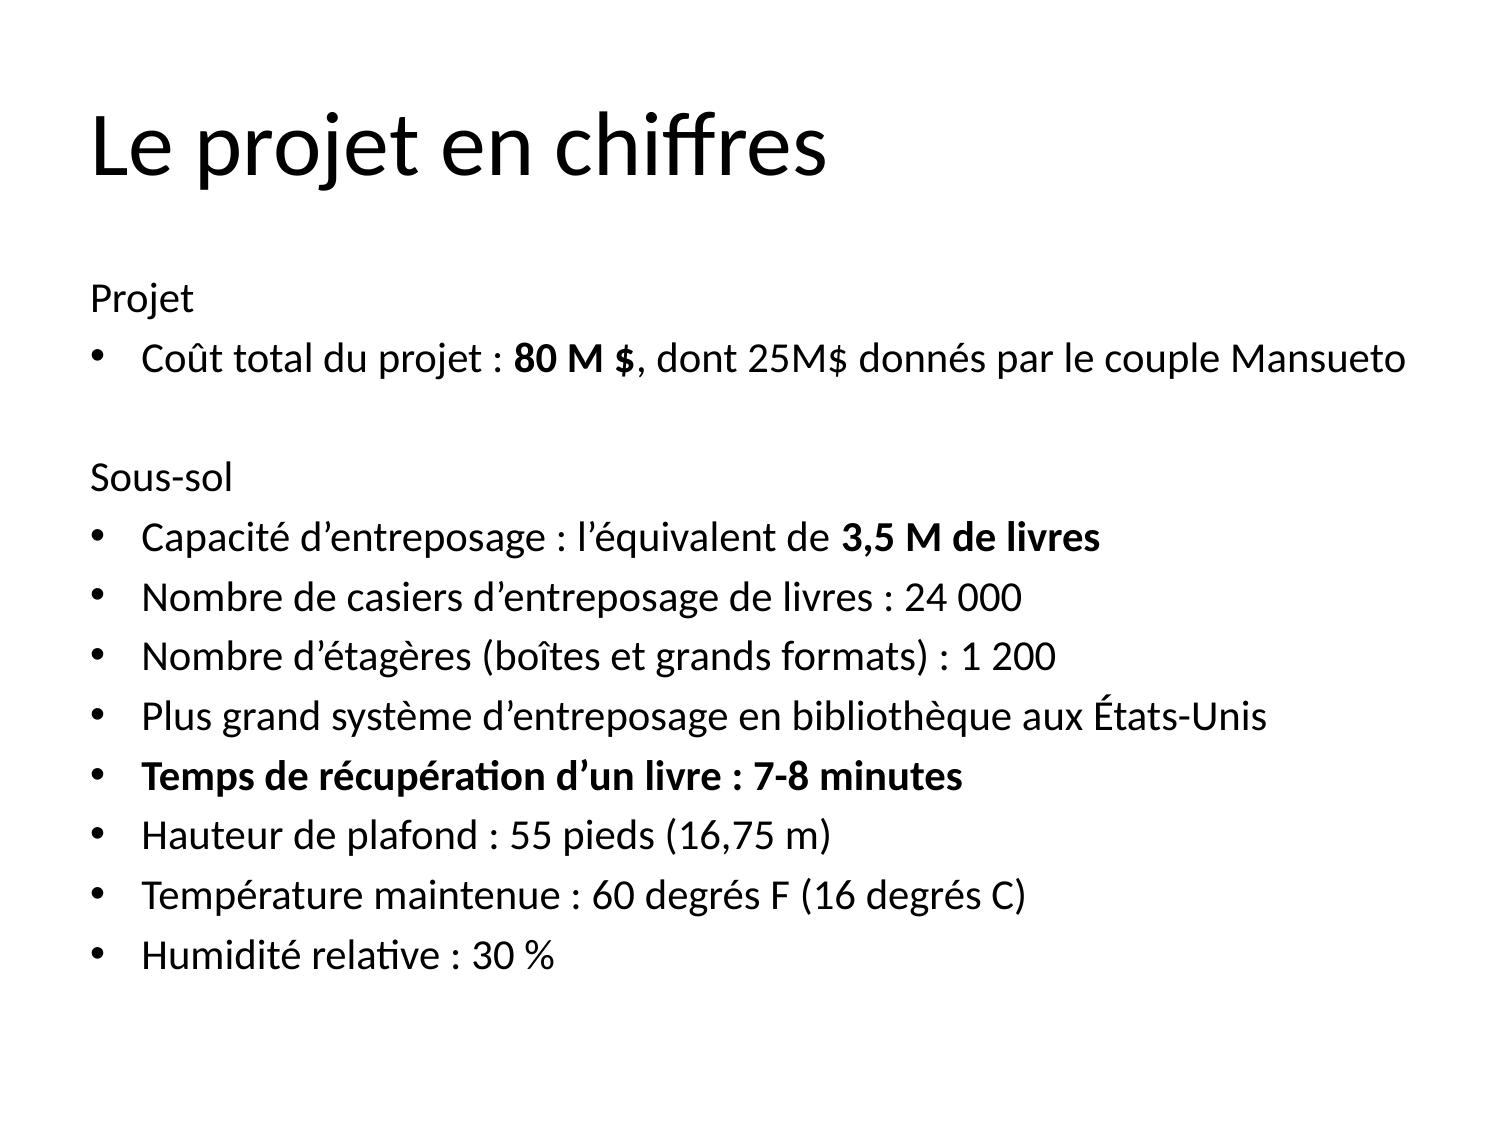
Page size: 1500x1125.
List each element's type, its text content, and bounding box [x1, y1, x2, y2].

list Projet Coût total du projet : 80 M $, dont 25M$ donnés par le couple Mansueto Sous-sol Capacité d’entreposage : l’équivalent de 3,5 M de livres Nombre de casiers d’entreposage de livres : 24 000 Nombre d’étagères (boîtes et grands formats) : 1 200 Plus grand système d’entreposage en bibliothèque aux États-Unis Temps de récupération d’un livre : 7-8 minutes Hauteur de plafond : 55 pieds (16,75 m) Température maintenue : 60 degrés F (16 degrés C) Humidité relative : 30 % [75, 262, 1425, 1005]
title Le projet en chiffres [75, 45, 1425, 233]
